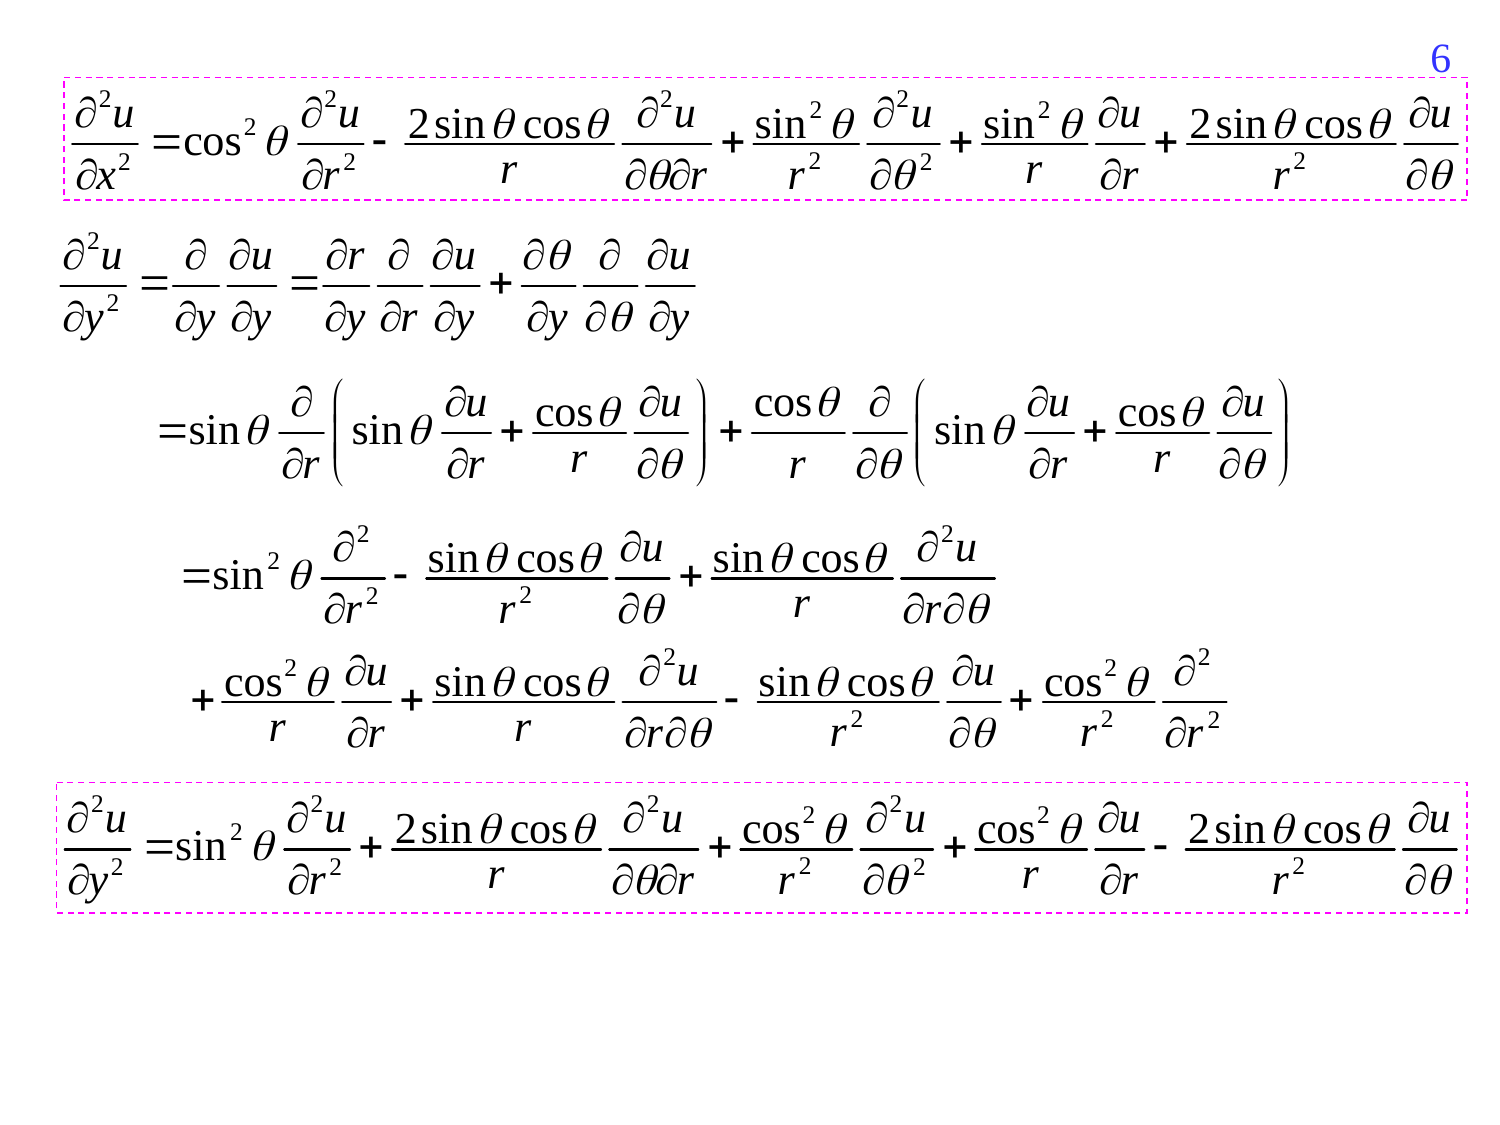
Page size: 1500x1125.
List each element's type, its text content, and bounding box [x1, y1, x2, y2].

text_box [52, 219, 705, 349]
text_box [148, 370, 1304, 496]
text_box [57, 783, 1467, 913]
slide_number 182 [1343, 22, 1467, 77]
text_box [64, 77, 1467, 200]
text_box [172, 514, 1236, 757]
